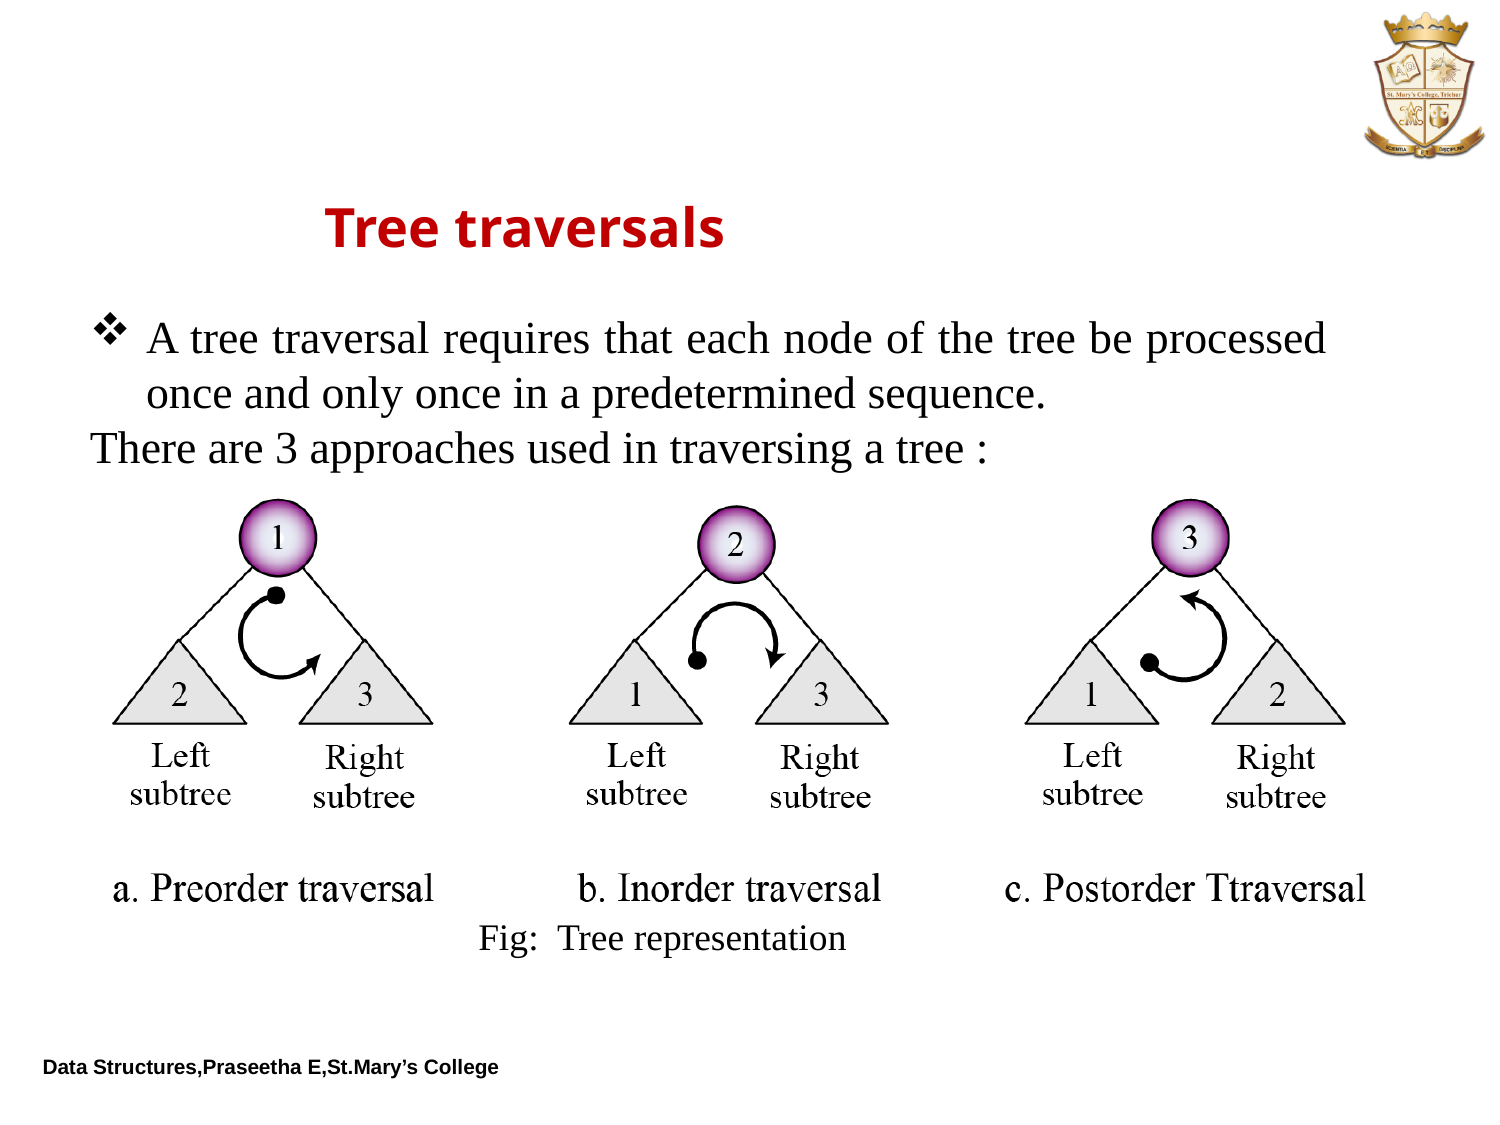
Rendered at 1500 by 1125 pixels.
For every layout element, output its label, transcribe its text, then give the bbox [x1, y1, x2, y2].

text_box Data Structures,Praseetha E,St.Mary’s College [27, 1046, 514, 1087]
picture [1342, 0, 1500, 183]
text_box Fig: Tree representation [463, 913, 862, 966]
text_box Tree traversals [0, 168, 1201, 267]
picture [112, 477, 1369, 913]
text_box A tree traversal requires that each node of the tree be processed once and only once in a predetermined sequence. There are 3 approaches used in traversing a tree : [75, 299, 1343, 535]
